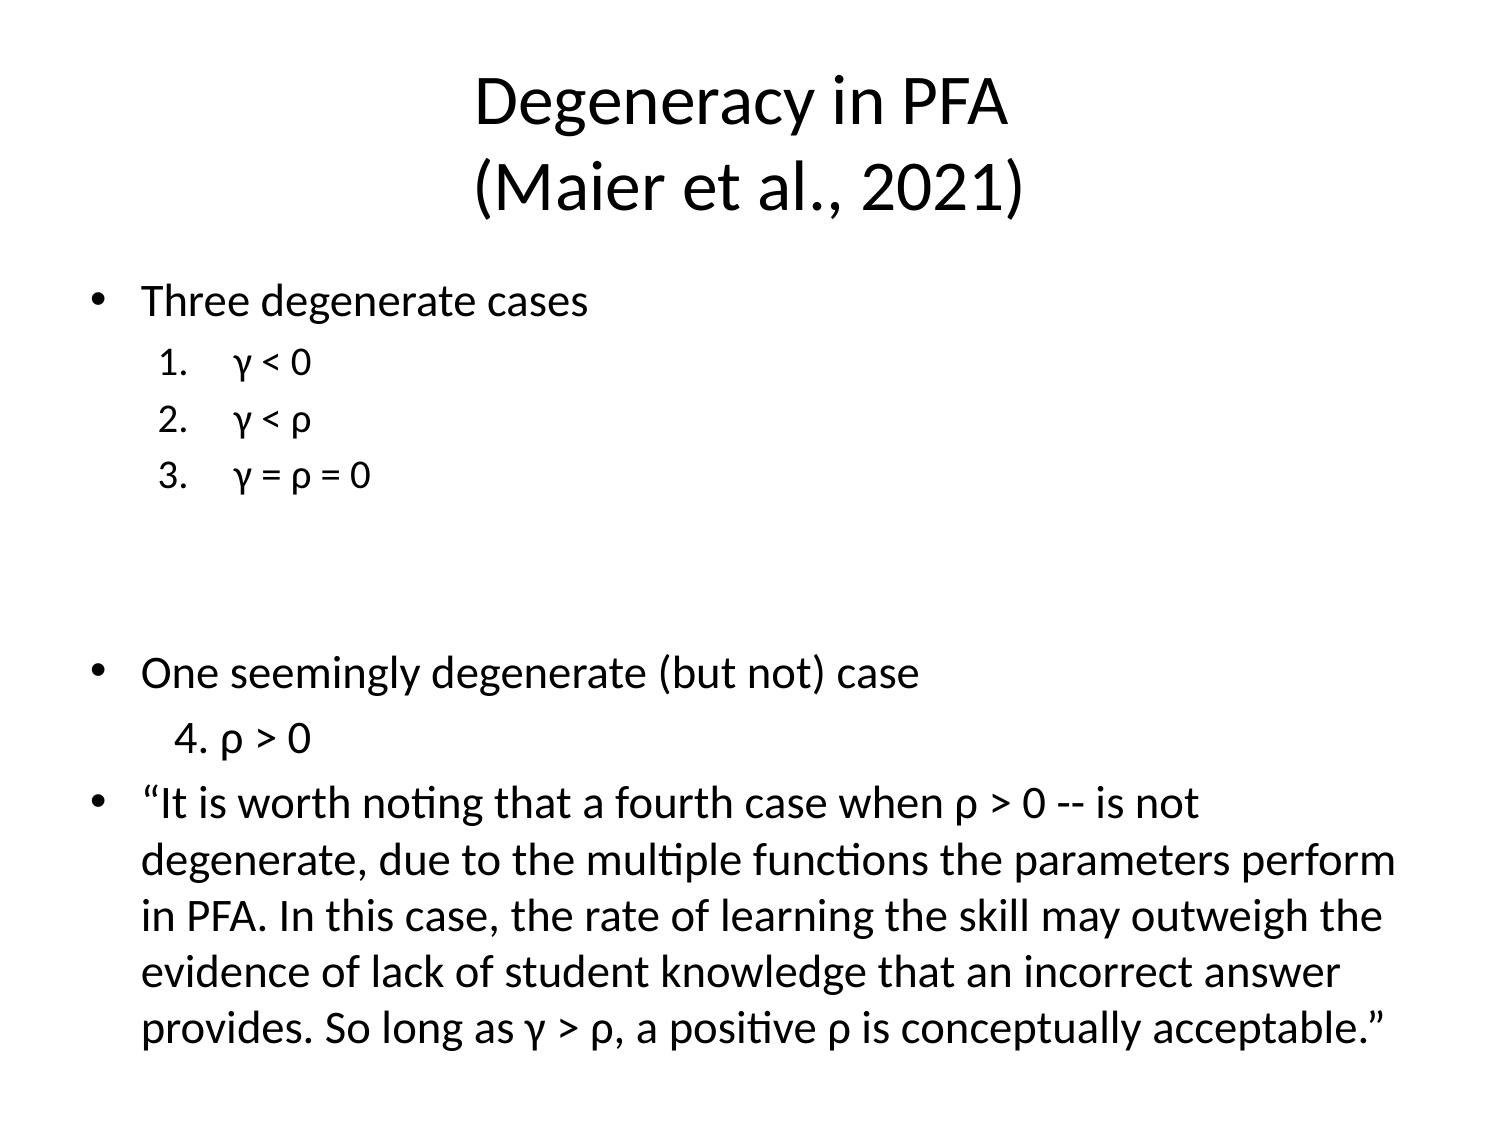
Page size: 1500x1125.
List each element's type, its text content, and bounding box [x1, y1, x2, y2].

title Degeneracy in PFA (Maier et al., 2021) [75, 45, 1425, 233]
list Three degenerate cases γ < 0 γ < ρ γ = ρ = 0 One seemingly degenerate (but not) case 4. ρ > 0 “It is worth noting that a fourth case when ρ > 0 -- is not degenerate, due to the multiple functions the parameters perform in PFA. In this case, the rate of learning the skill may outweigh the evidence of lack of student knowledge that an incorrect answer provides. So long as γ > ρ, a positive ρ is conceptually acceptable.” [75, 262, 1425, 1100]
